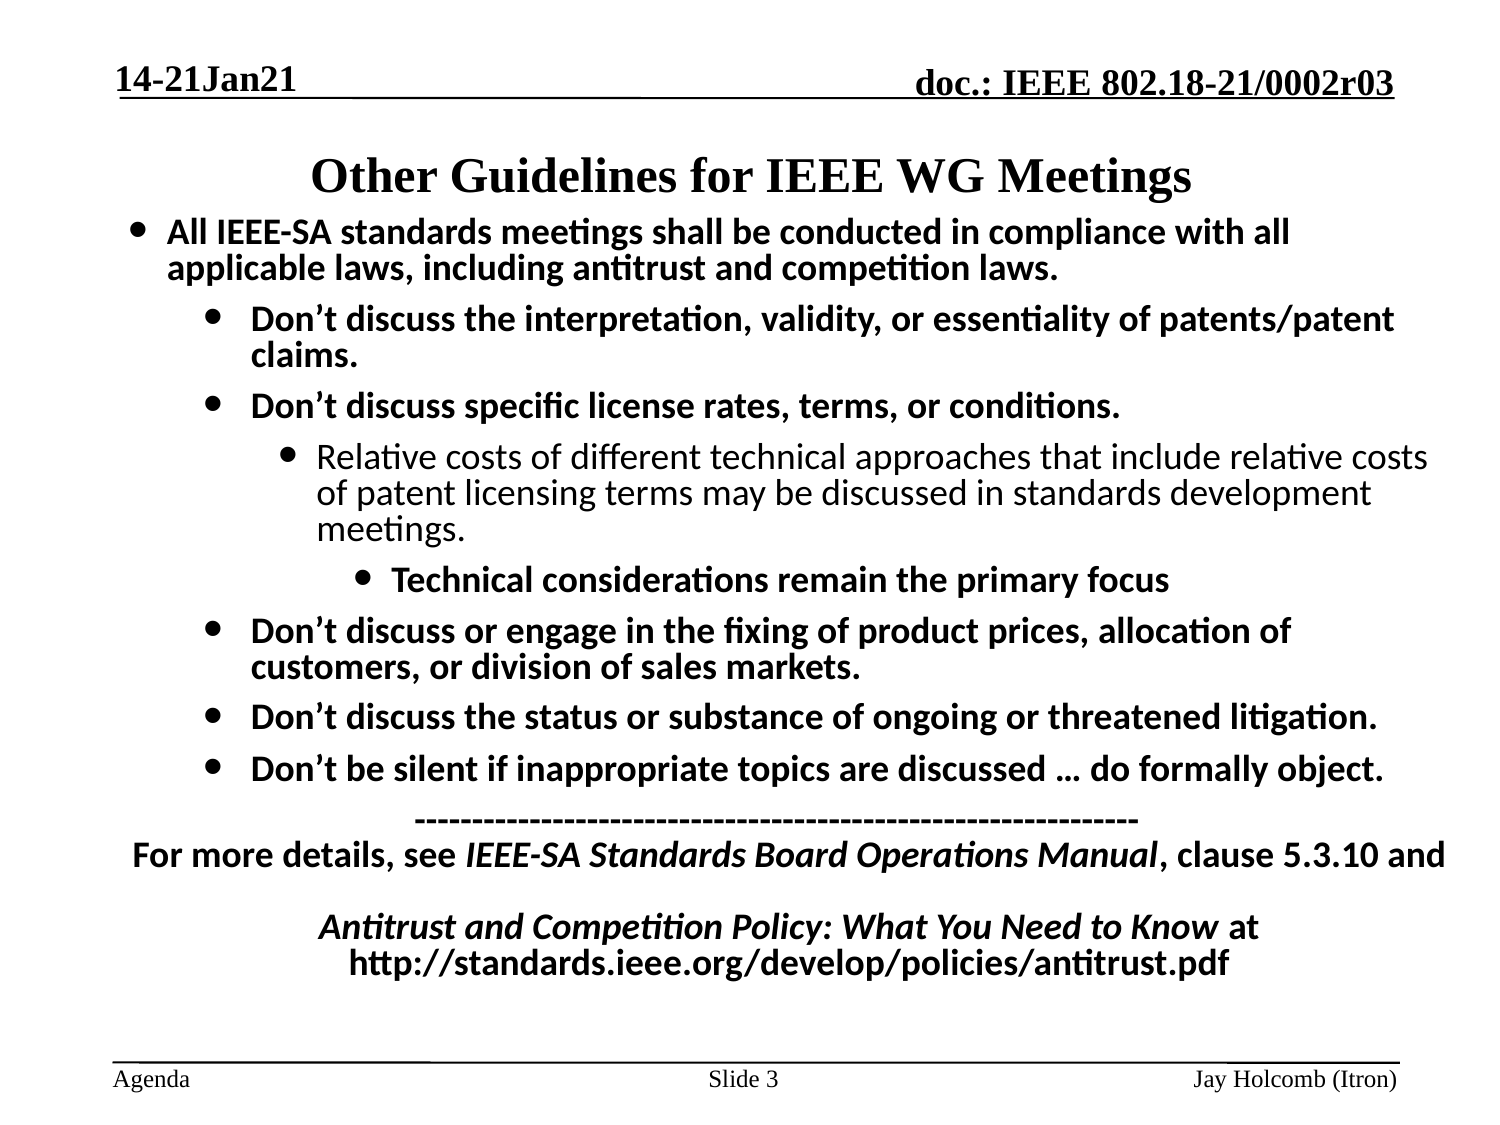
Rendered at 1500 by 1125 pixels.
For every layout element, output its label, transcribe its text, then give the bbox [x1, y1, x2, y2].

footer Jay Holcomb (Itron) [874, 1061, 1398, 1093]
title Other Guidelines for IEEE WG Meetings [105, 163, 1398, 246]
text_box [87, 37, 1438, 163]
text_box All IEEE-SA standards meetings shall be conducted in compliance with all applicable laws, including antitrust and competition laws. Don’t discuss the interpretation, validity, or essentiality of patents/patent claims. Don’t discuss specific license rates, terms, or conditions. Relative costs of different technical approaches that include relative costs of patent licensing terms may be discussed in standards development meetings. Technical considerations remain the primary focus Don’t discuss or engage in the fixing of product prices, allocation of customers, or division of sales markets. Don’t discuss the status or substance of ongoing or threatened litigation. Don’t be silent if inappropriate topics are discussed … do formally object. --------------------------------------------------------------- For more details, see IEEE-SA Standards Board Operations Manual, clause 5.3.10 and Antitrust and Competition Policy: What You Need to Know at http://standards.ieee.org/develop/policies/antitrust.pdf [114, 172, 1465, 1011]
slide_number Slide 3 [687, 1061, 800, 1123]
